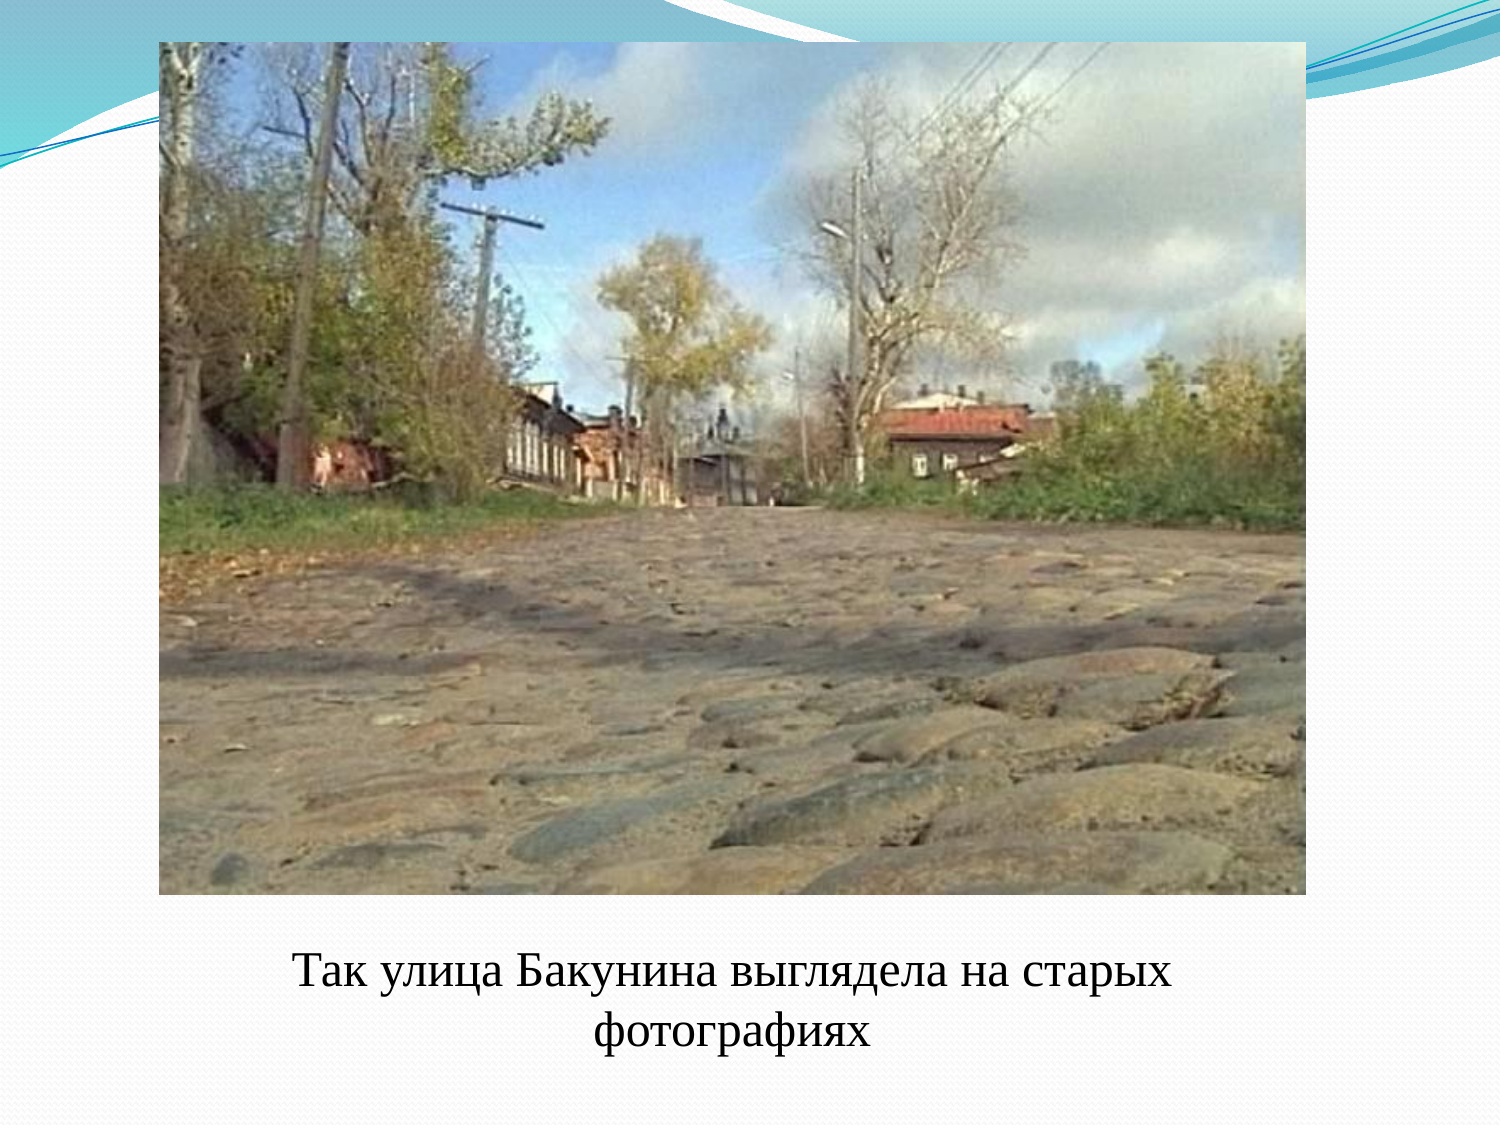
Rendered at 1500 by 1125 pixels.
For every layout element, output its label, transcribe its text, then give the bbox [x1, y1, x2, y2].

picture [159, 42, 1306, 895]
text_box Так улица Бакунина выглядела на старых фотографиях [194, 928, 1270, 1064]
